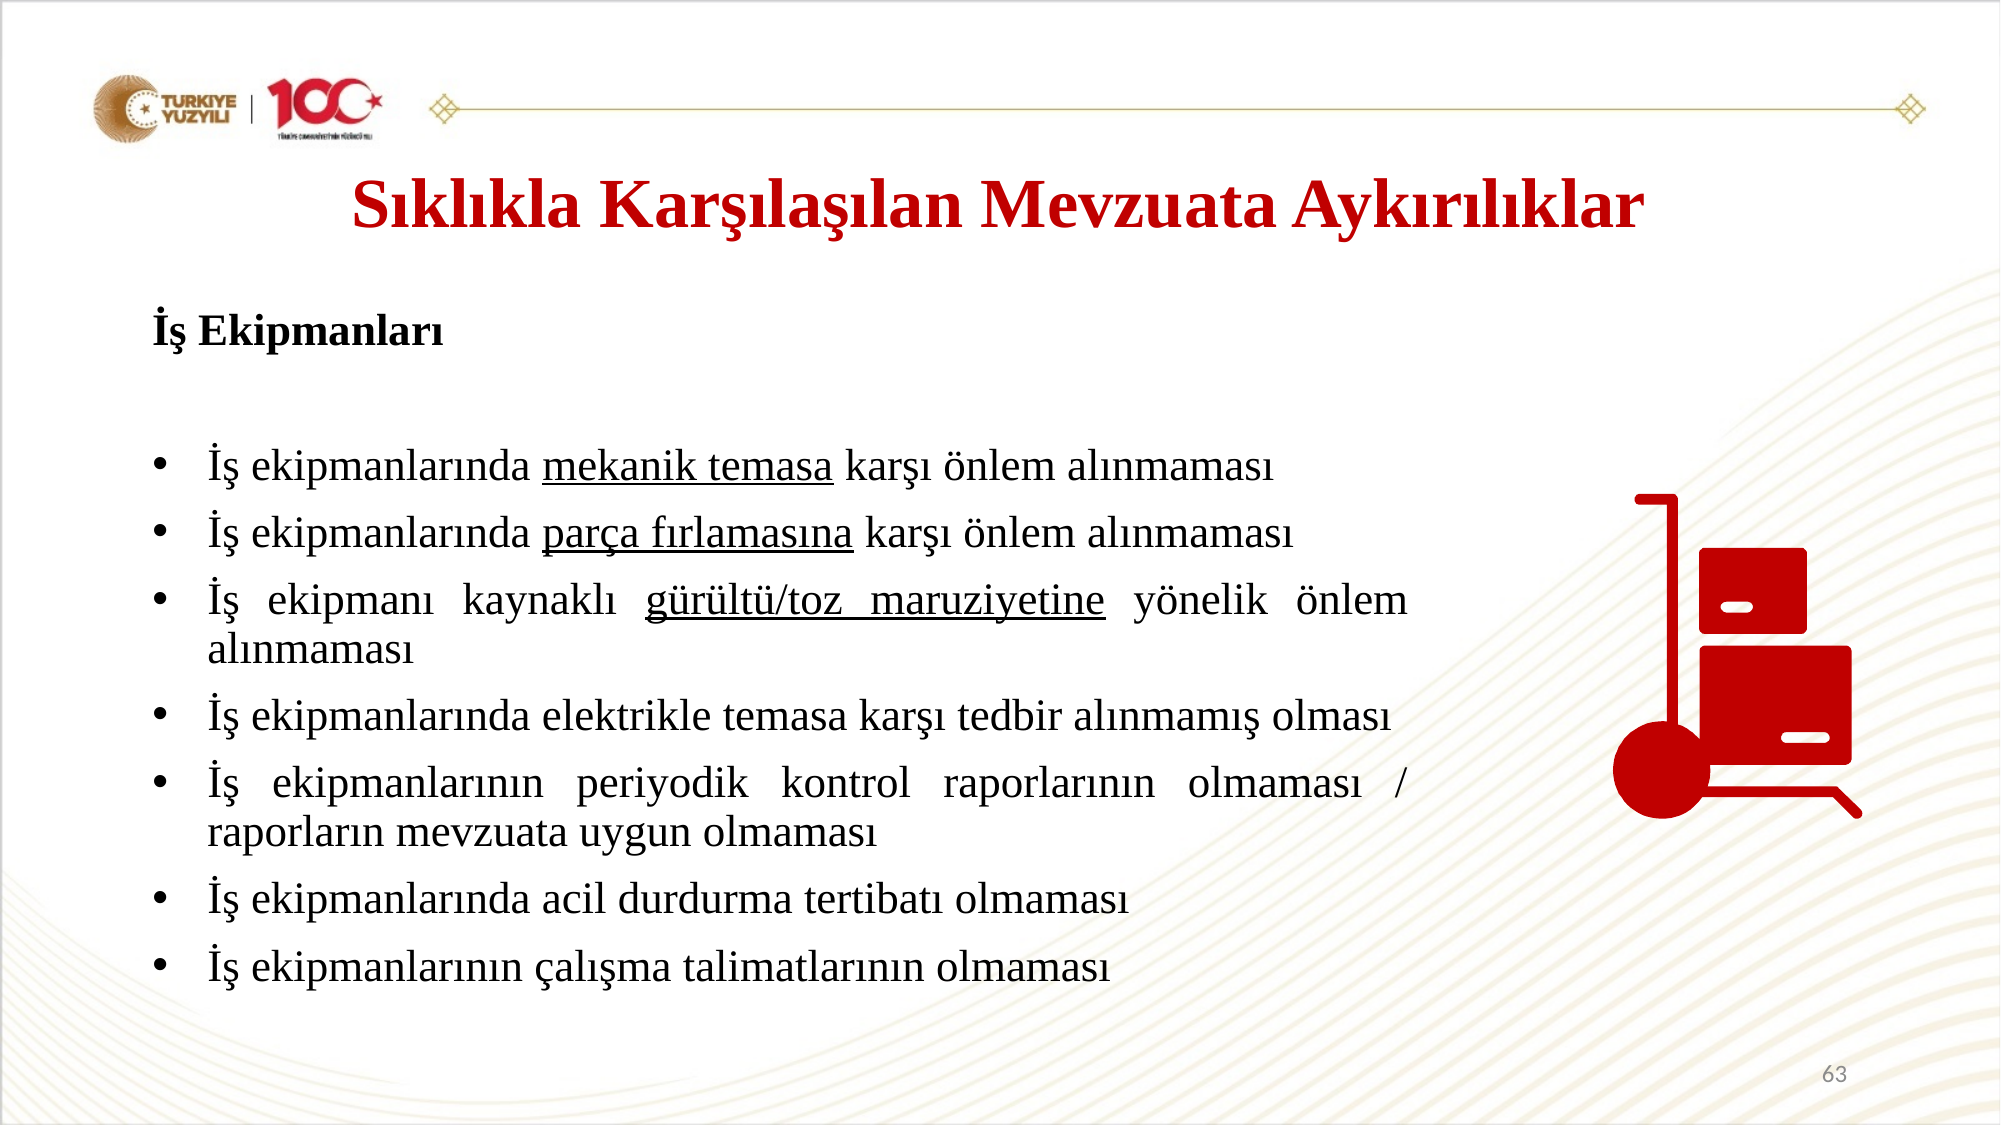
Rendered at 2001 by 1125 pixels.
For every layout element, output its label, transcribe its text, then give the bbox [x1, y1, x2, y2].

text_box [1612, 493, 1863, 819]
slide_number 63 [1412, 1042, 1863, 1103]
title Sıklıkla Karşılaşılan Mevzuata Aykırılıklar [311, 124, 1689, 285]
list İş Ekipmanları İş ekipmanlarında mekanik temasa karşı önlem alınmaması İş ekipmanlarında parça fırlamasına karşı önlem alınmaması İş ekipmanı kaynaklı gürültü/toz maruziyetine yönelik önlem alınmaması İş ekipmanlarında elektrikle temasa karşı tedbir alınmamış olması İş ekipmanlarının periyodik kontrol raporlarının olmaması / raporların mevzuata uygun olmaması İş ekipmanlarında acil durdurma tertibatı olmaması İş ekipmanlarının çalışma talimatlarının olmaması [137, 299, 1424, 1014]
picture [0, 0, 2001, 1125]
